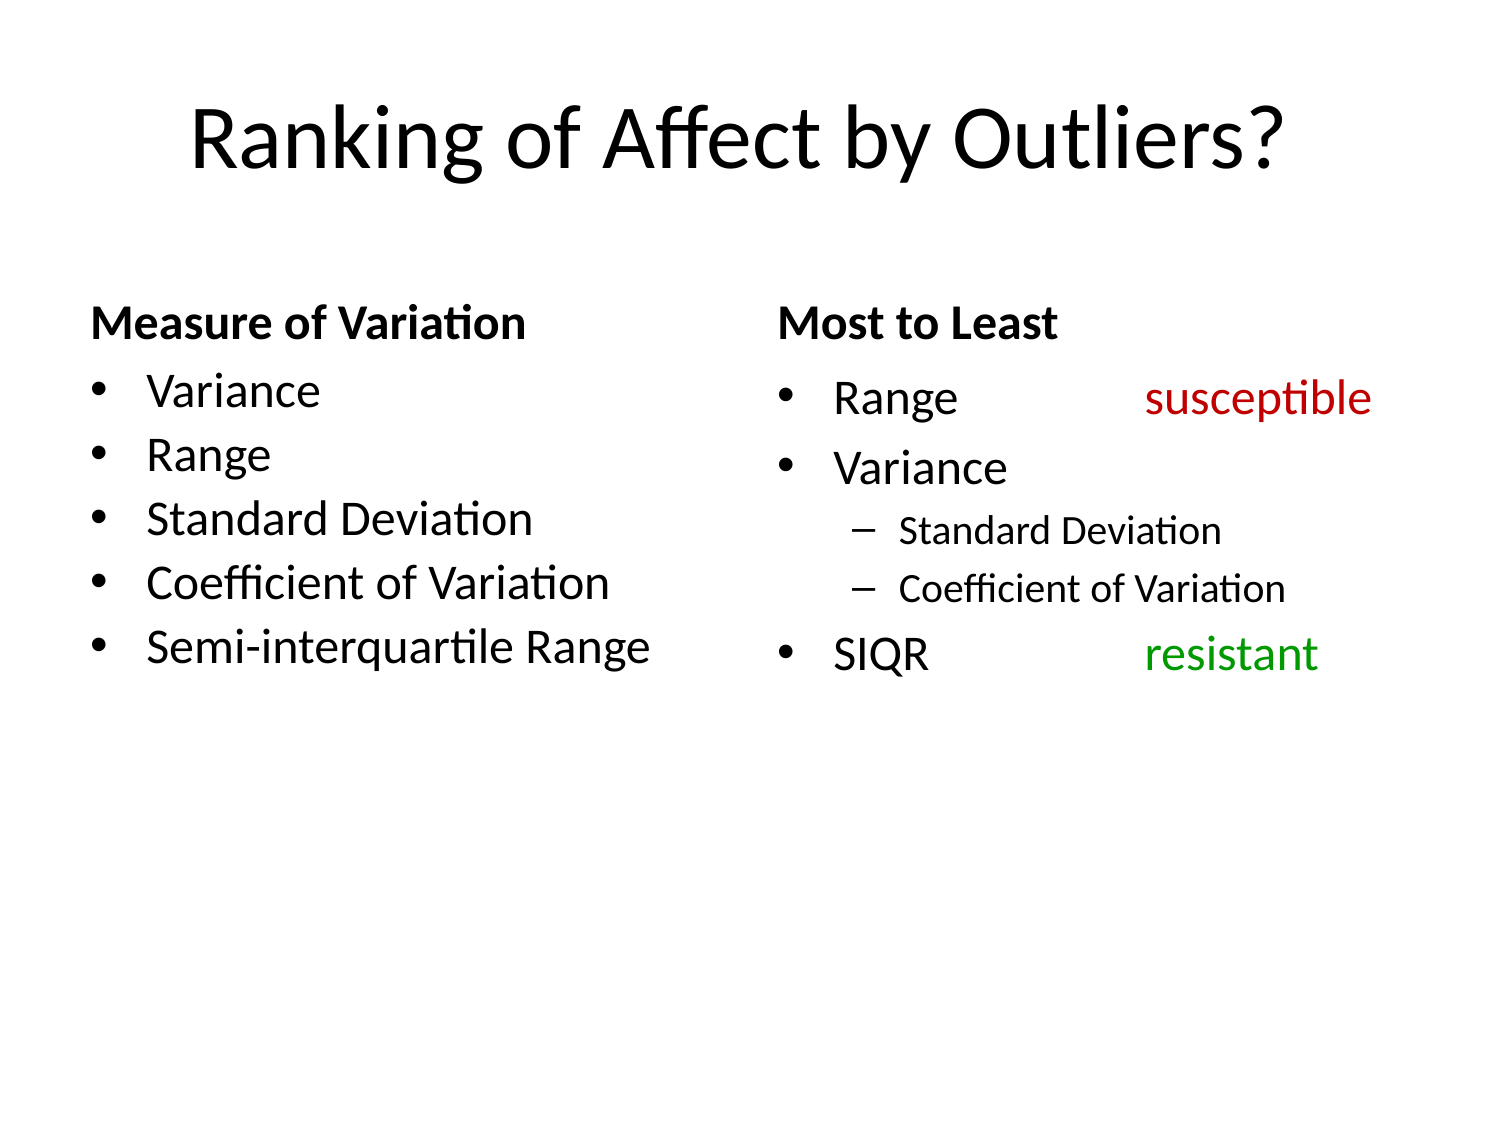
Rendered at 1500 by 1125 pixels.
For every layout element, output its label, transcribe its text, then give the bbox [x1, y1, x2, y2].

list Variance Range Standard Deviation Coefficient of Variation Semi-interquartile Range [75, 356, 738, 1005]
list Most to Least [761, 251, 1425, 356]
list Measure of Variation [75, 251, 738, 356]
title Ranking of Affect by Outliers? [75, 45, 1425, 233]
list Range susceptible Variance Standard Deviation Coefficient of Variation SIQR resistant [761, 356, 1488, 1005]
